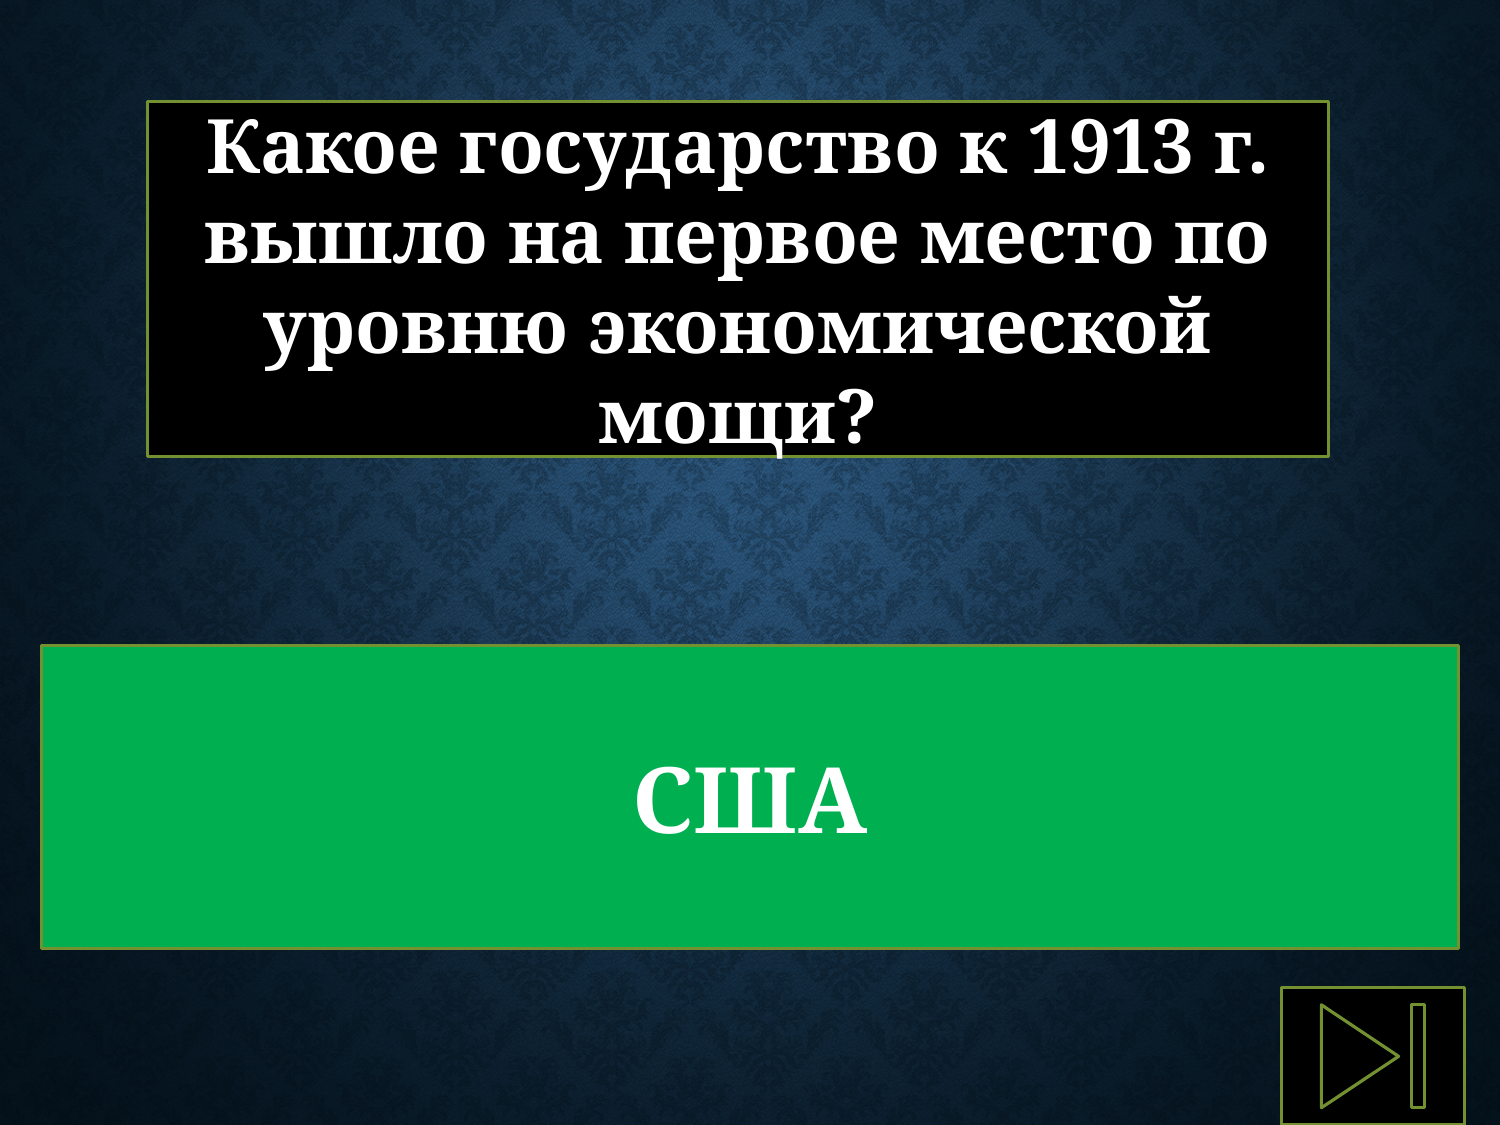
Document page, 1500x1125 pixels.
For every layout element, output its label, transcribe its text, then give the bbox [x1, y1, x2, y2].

text_box Какое государство к 1913 г. вышло на первое место по уровню экономической мощи? [146, 100, 1330, 458]
text_box США [40, 644, 1460, 950]
text_box [1280, 986, 1466, 1125]
